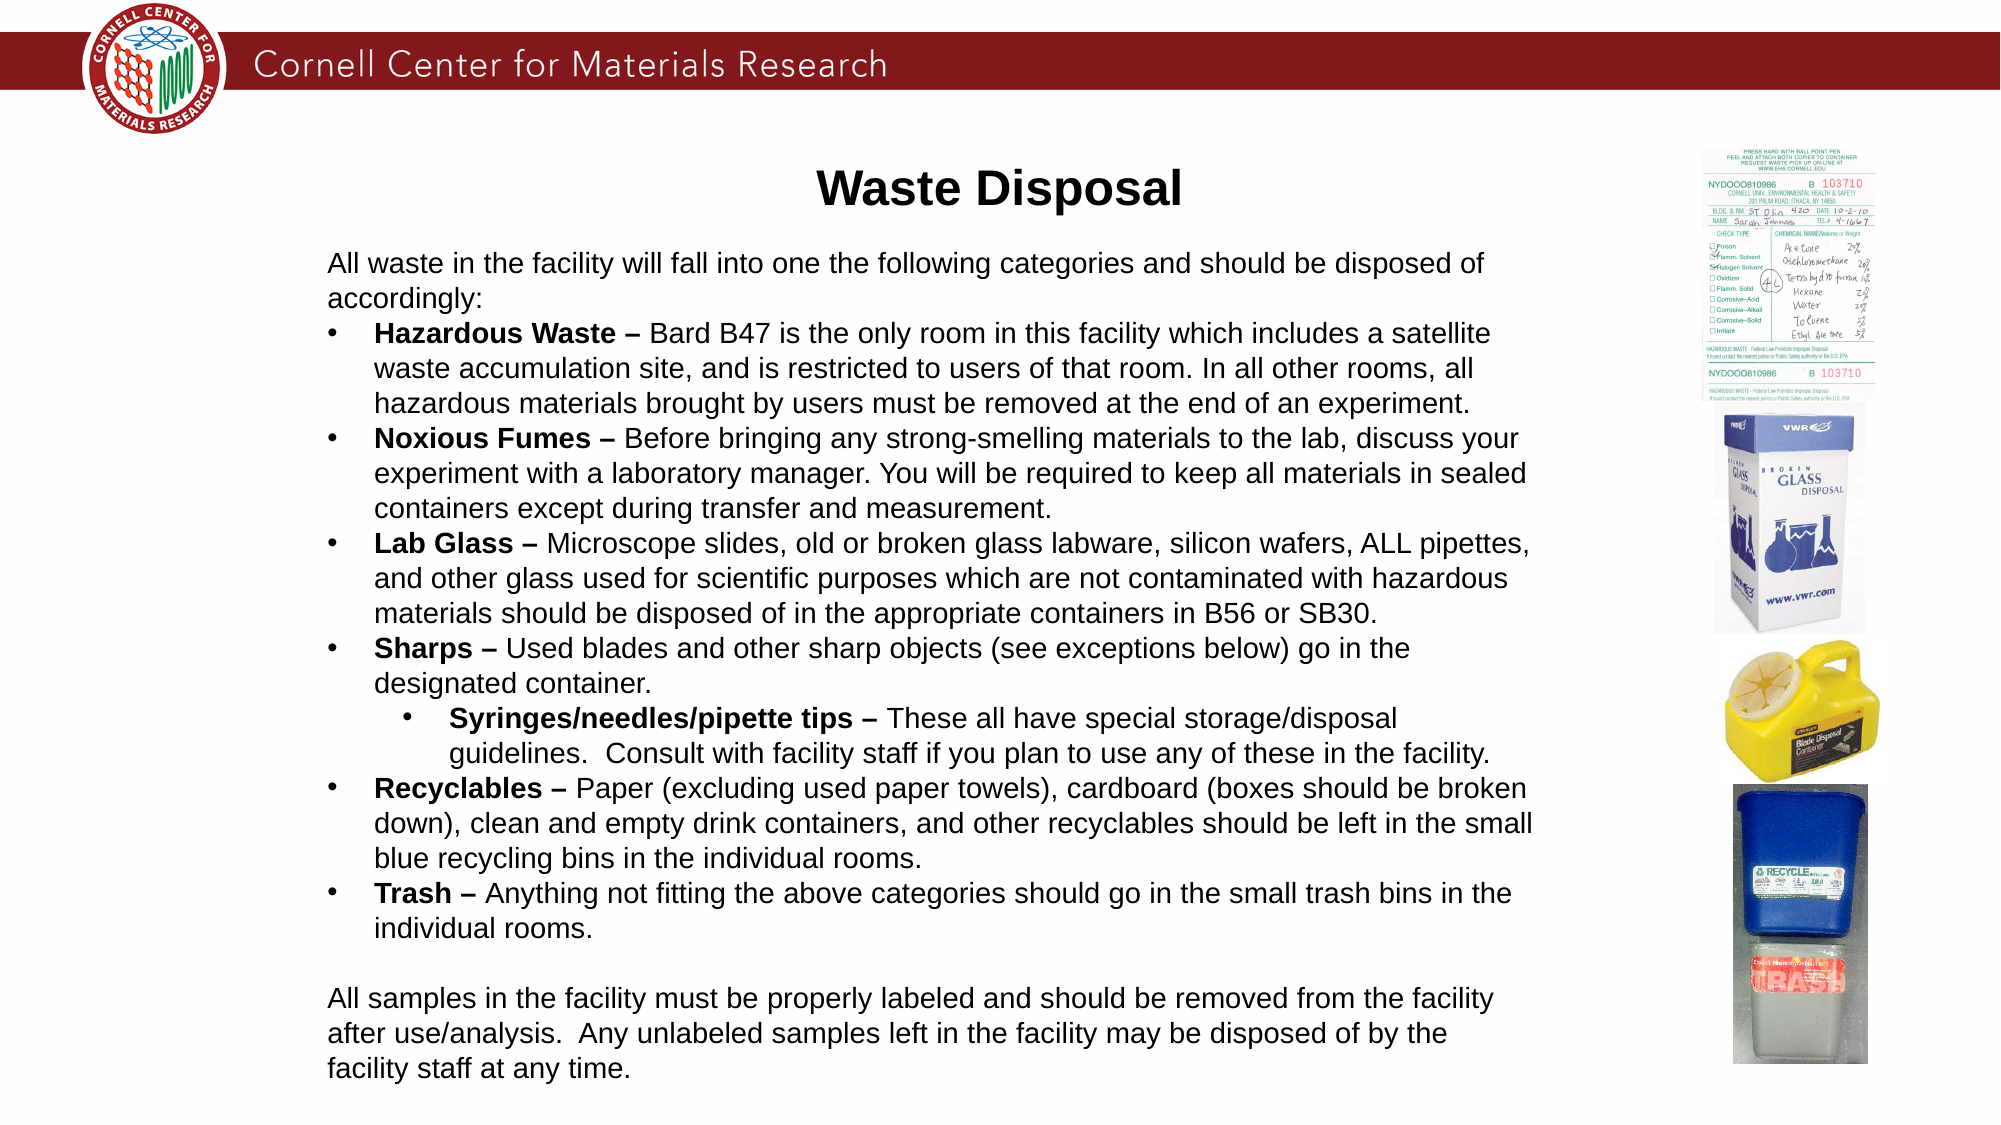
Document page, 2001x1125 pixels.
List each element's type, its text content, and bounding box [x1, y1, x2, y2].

text_box Waste Disposal [512, 148, 1488, 224]
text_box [1702, 148, 1887, 1064]
text_box All waste in the facility will fall into one the following categories and should be disposed of accordingly: Hazardous Waste – Bard B47 is the only room in this facility which includes a satellite waste accumulation site, and is restricted to users of that room. In all other rooms, all hazardous materials brought by users must be removed at the end of an experiment. Noxious Fumes – Before bringing any strong-smelling materials to the lab, discuss your experiment with a laboratory manager. You will be required to keep all materials in sealed containers except during transfer and measurement. Lab Glass – Microscope slides, old or broken glass labware, silicon wafers, ALL pipettes, and other glass used for scientific purposes which are not contaminated with hazardous materials should be disposed of in the appropriate containers in B56 or SB30. Sharps – Used blades and other sharp objects (see exceptions below) go in the designated container. Syringes/needles/pipette tips – These all have special storage/disposal guidelines. Consult with facility staff if you plan to use any of these in the facility. Recyclables – Paper (excluding used paper towels), cardboard (boxes should be broken down), clean and empty drink containers, and other recyclables should be left in the small blue recycling bins in the individual rooms. Trash – Anything not fitting the above categories should go in the small trash bins in the individual rooms. All samples in the facility must be properly labeled and should be removed from the facility after use/analysis. Any unlabeled samples left in the facility may be disposed of by the facility staff at any time. [237, 237, 1550, 1092]
picture [0, 0, 2001, 1125]
